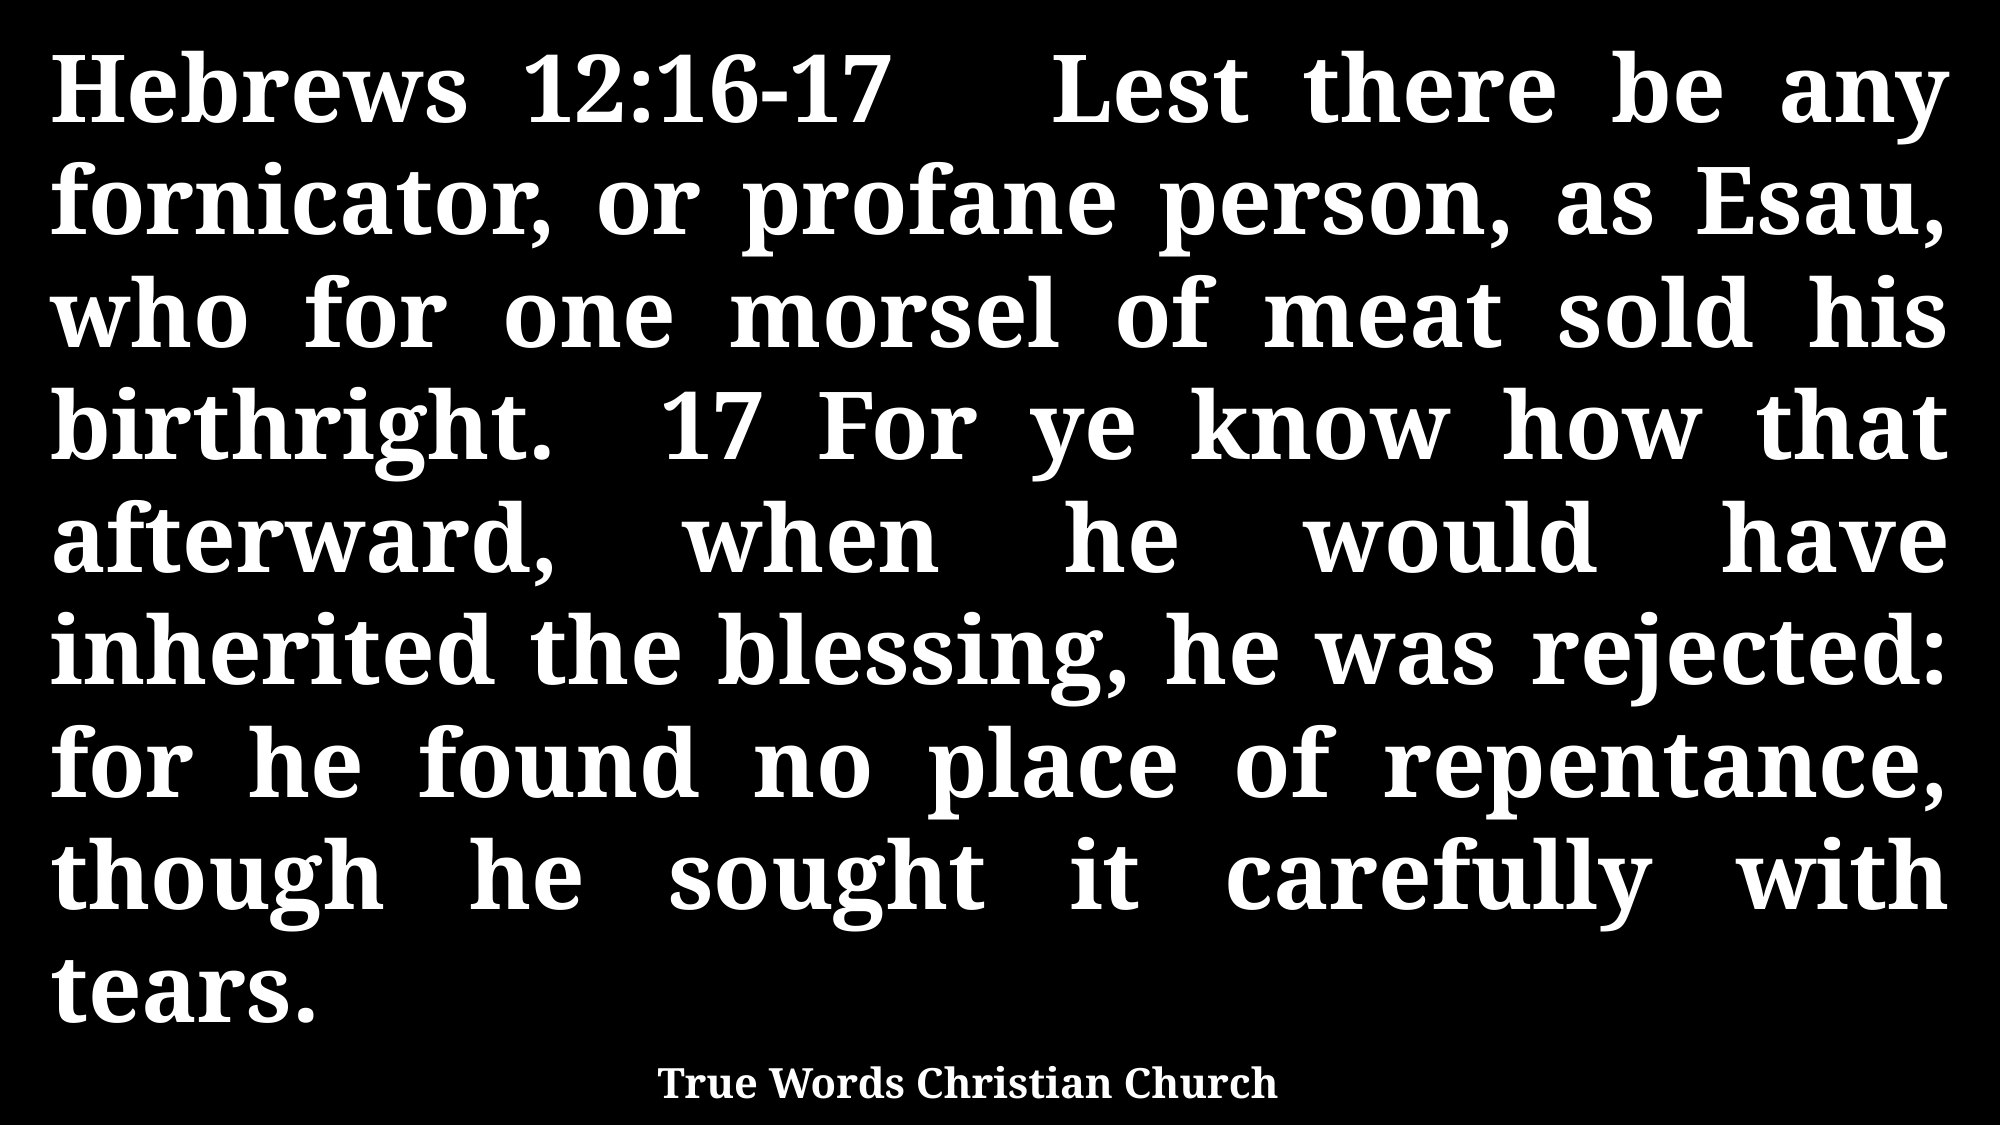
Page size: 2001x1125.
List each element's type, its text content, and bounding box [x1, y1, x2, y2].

text_box True Words Christian Church [642, 1049, 1294, 1114]
text_box Hebrews 12:16-17 Lest there be any fornicator, or profane person, as Esau, who for one morsel of meat sold his birthright. 17 For ye know how that afterward, when he would have inherited the blessing, he was rejected: for he found no place of repentance, though he sought it carefully with tears. [35, 21, 1965, 1049]
